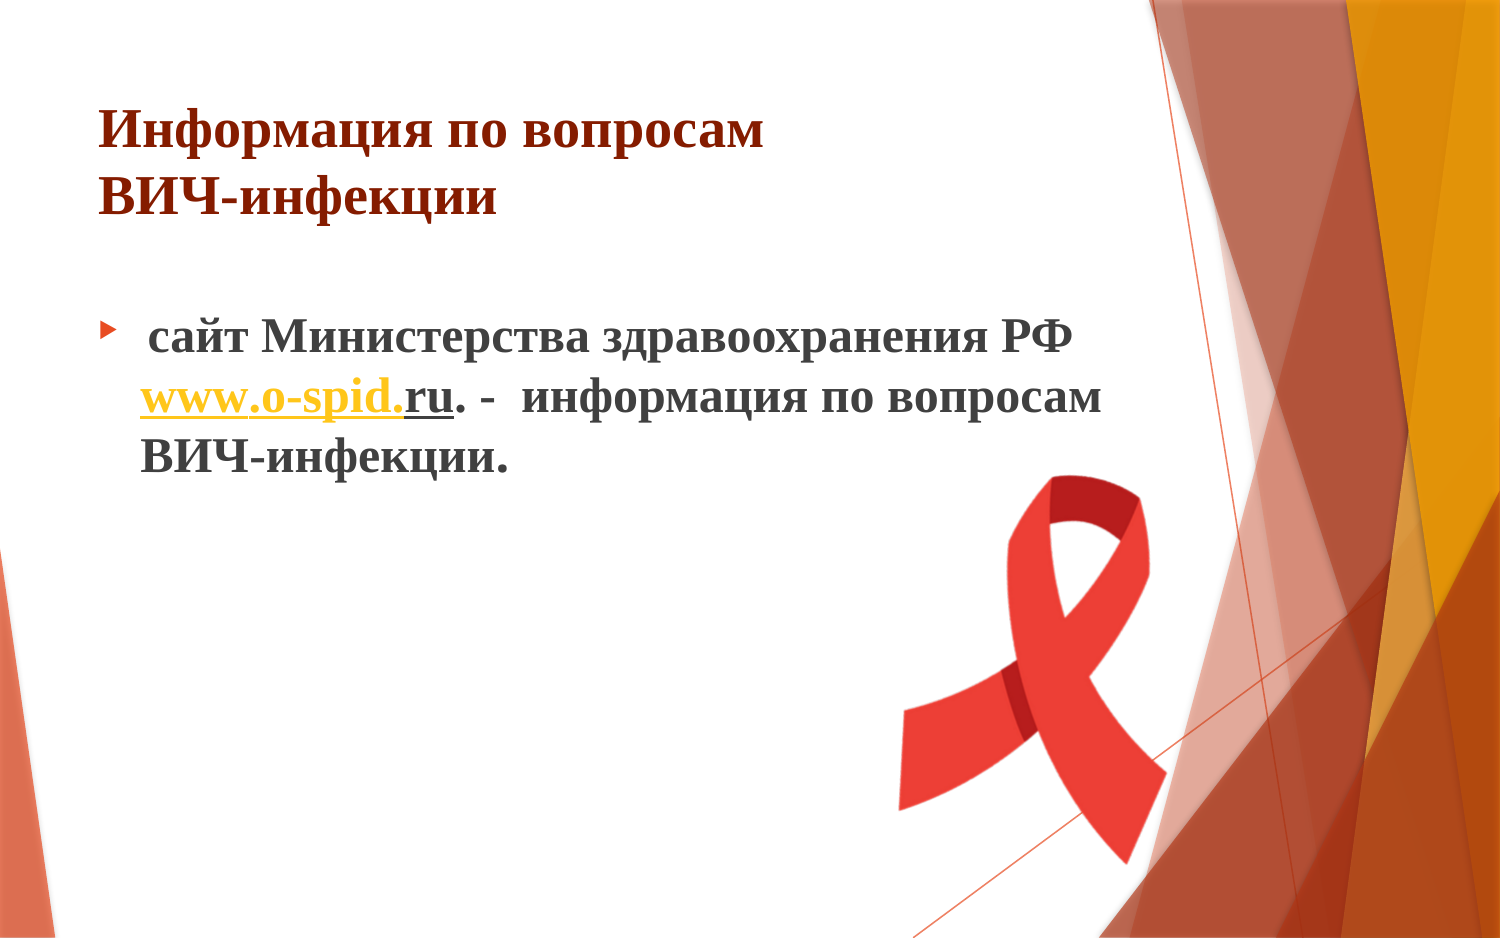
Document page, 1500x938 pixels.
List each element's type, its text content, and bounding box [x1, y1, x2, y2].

picture [794, 393, 1317, 915]
list сайт Министерства здравоохранения РФ www.o-spid.ru. - информация по вопросам ВИЧ-инфекции. [83, 295, 1141, 826]
title Информация по вопросам ВИЧ-инфекции [83, 83, 1141, 264]
